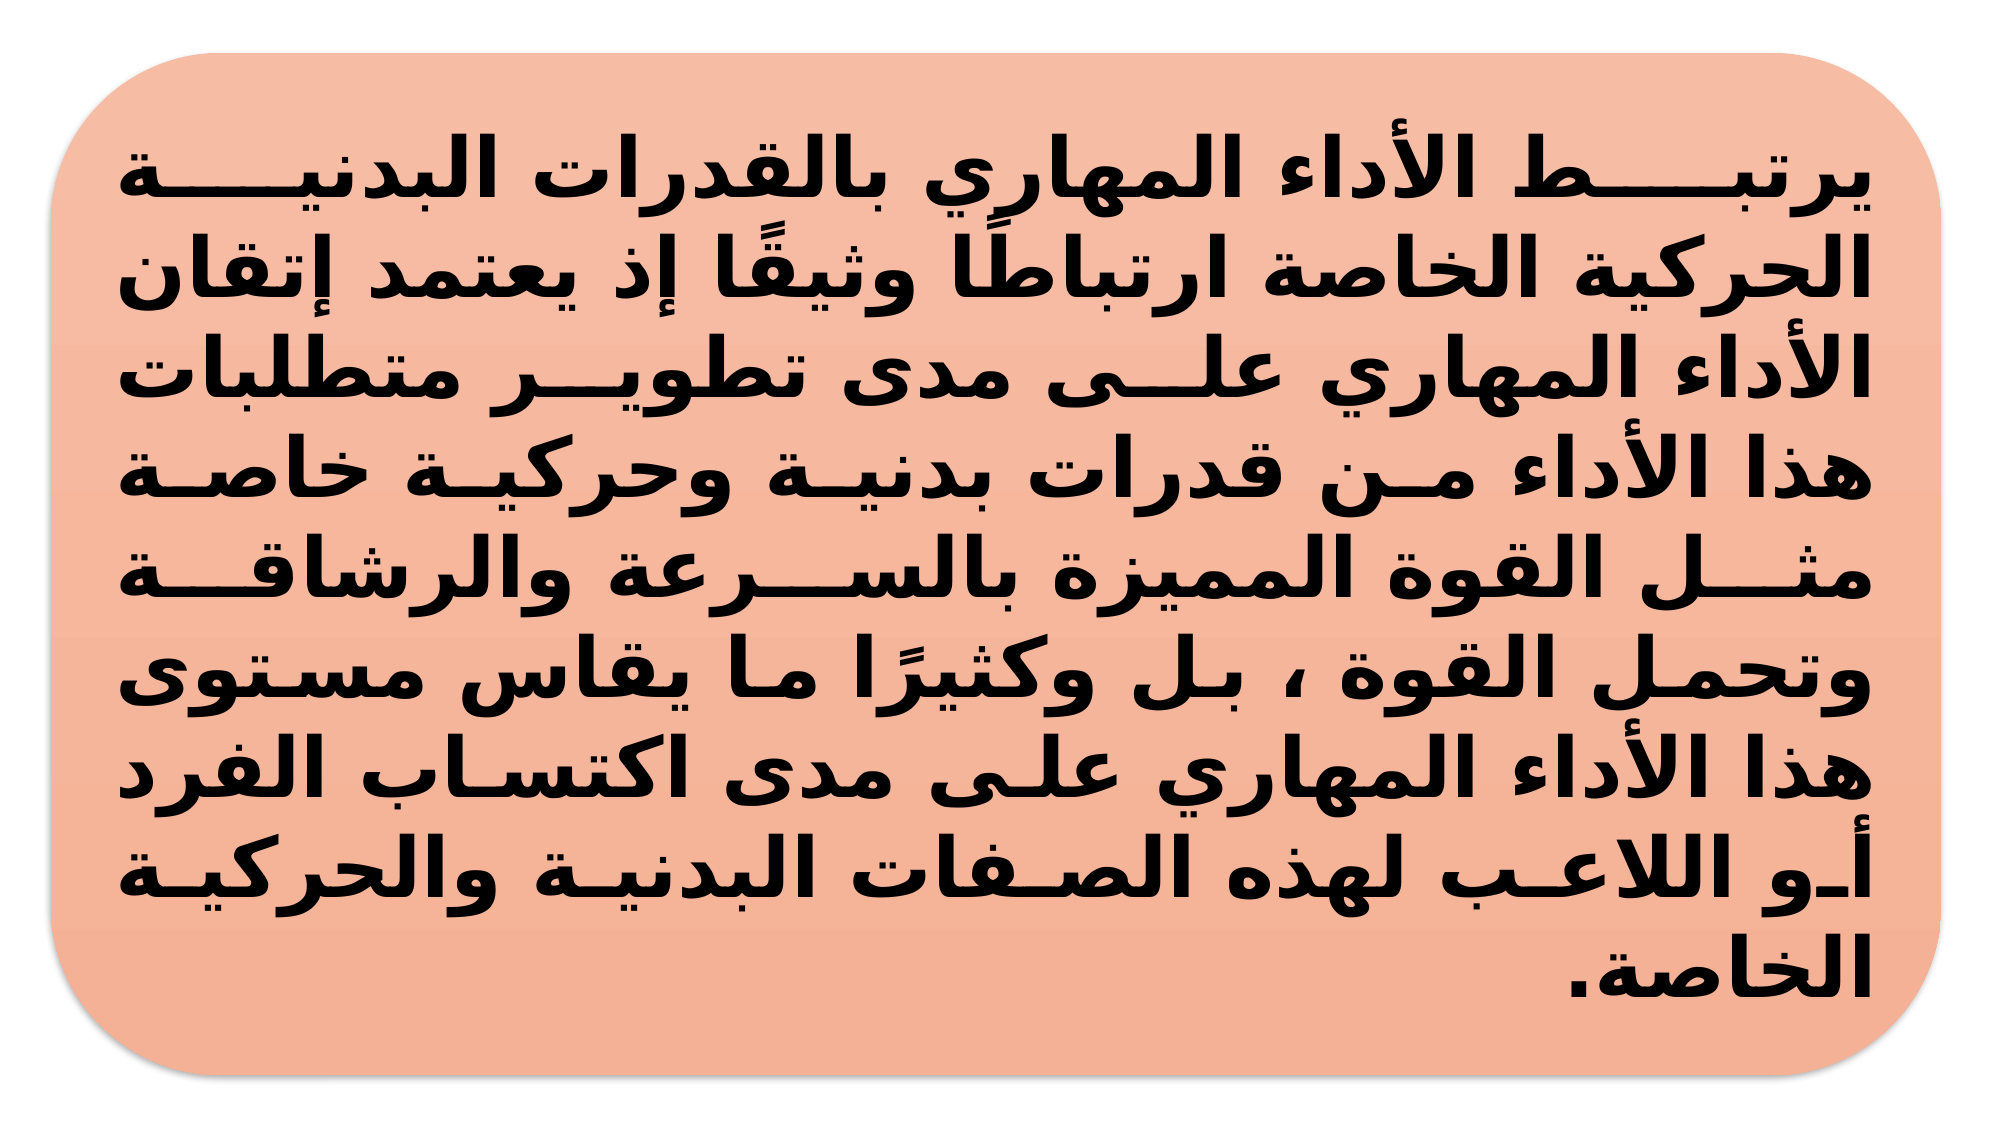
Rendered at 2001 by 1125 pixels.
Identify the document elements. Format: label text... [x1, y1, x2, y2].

text_box يرتبط الأداء المهاري بالقدرات البدنية الحركية الخاصة ارتباطًا وثيقًا إذ يعتمد إتقان الأداء المهاري على مدى تطوير متطلبات هذا الأداء من قدرات بدنية وحركية خاصة مثل القوة المميزة بالسرعة والرشاقة وتحمل القوة ، بل وكثيرًا ما يقاس مستوى هذا الأداء المهاري على مدى اكتساب الفرد أو اللاعب لهذه الصفات البدنية والحركية الخاصة. [50, 52, 1943, 1076]
